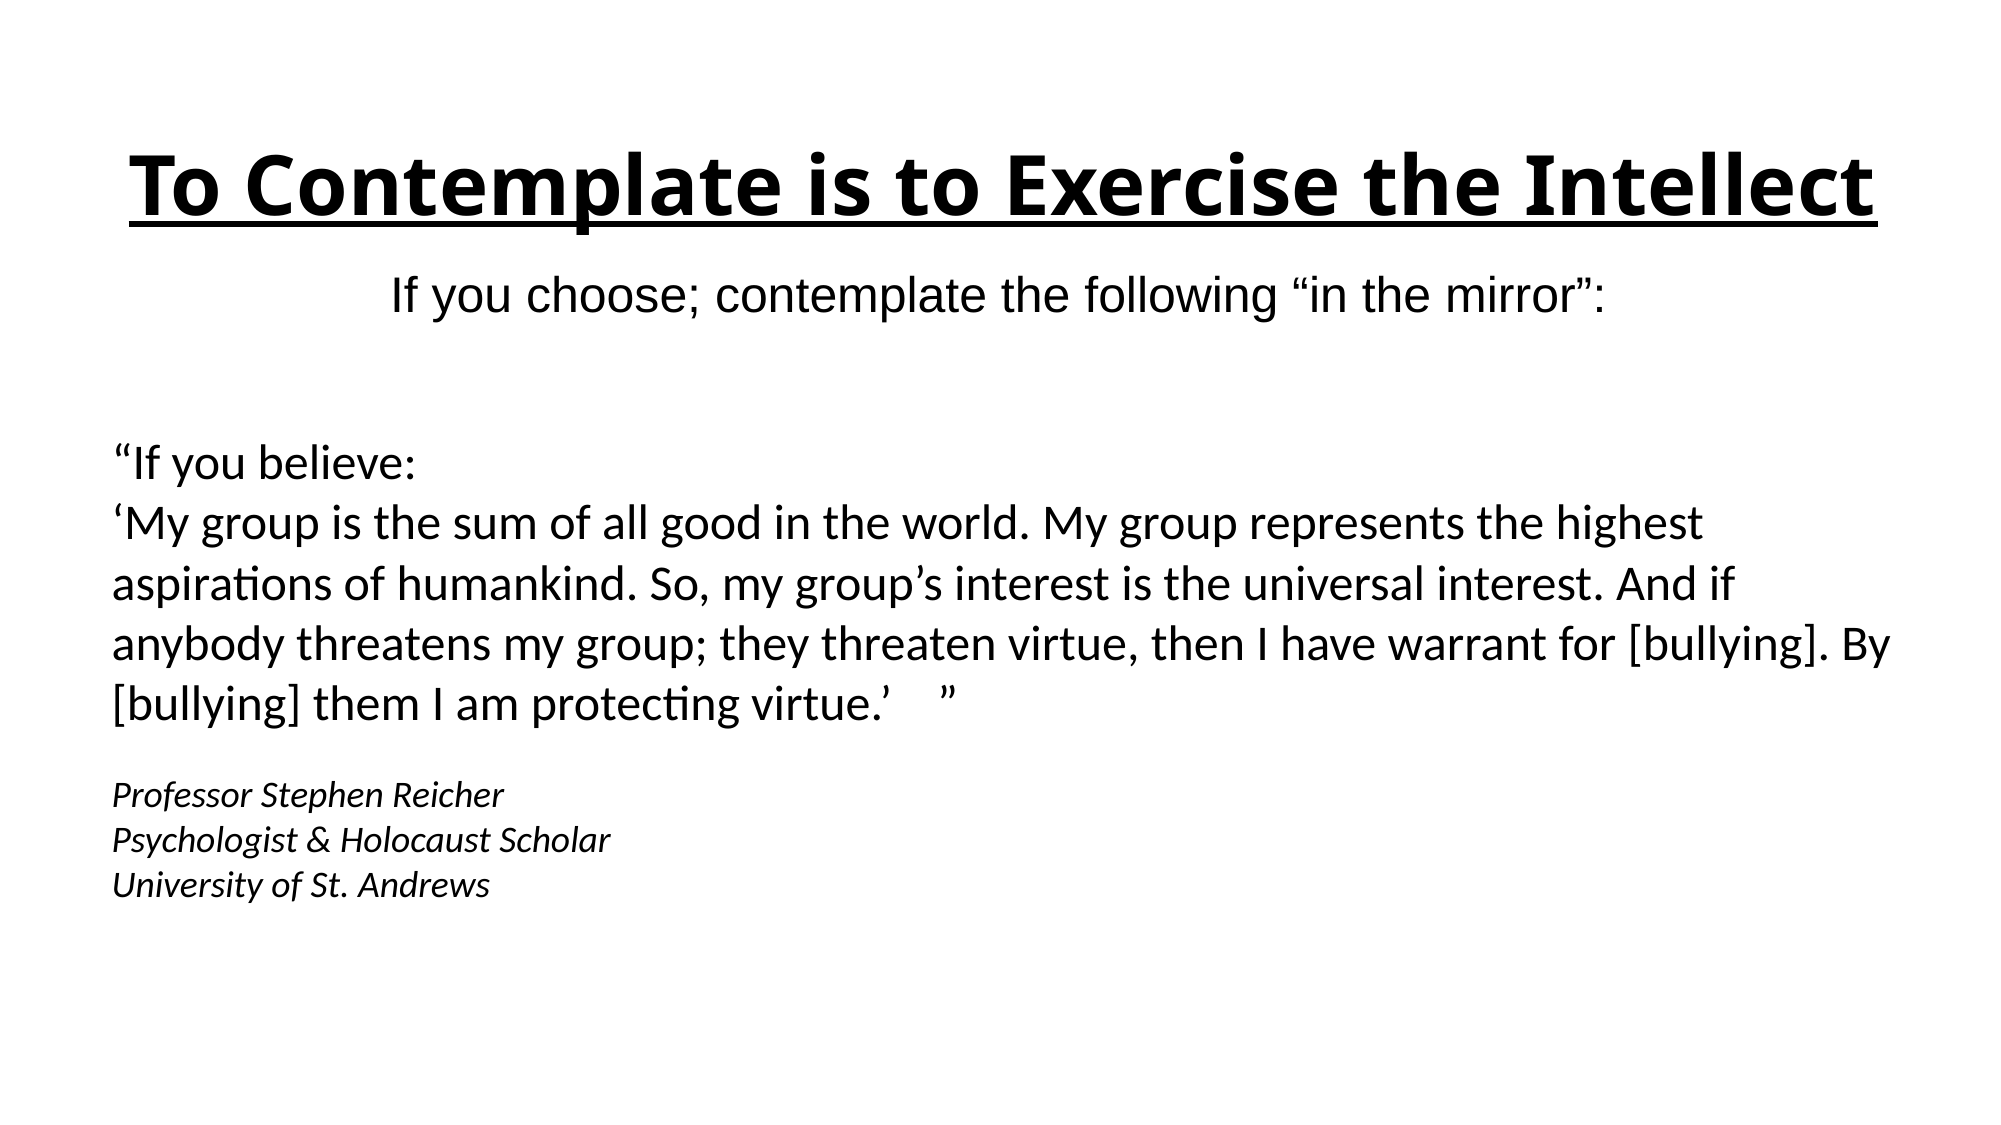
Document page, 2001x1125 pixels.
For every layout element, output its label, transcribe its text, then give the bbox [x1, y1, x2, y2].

list “If you believe: ‘My group is the sum of all good in the world. My group represents the highest aspirations of humankind. So, my group’s interest is the universal interest. And if anybody threatens my group; they threaten virtue, then I have warrant for [bullying]. By [bullying] them I am protecting virtue.’ ” Professor Stephen Reicher Psychologist & Holocaust Scholar University of St. Andrews [96, 399, 1914, 933]
title To Contemplate is to Exercise the Intellect [99, 75, 1907, 289]
text_box If you choose; contemplate the following “in the mirror”: [375, 261, 1625, 326]
